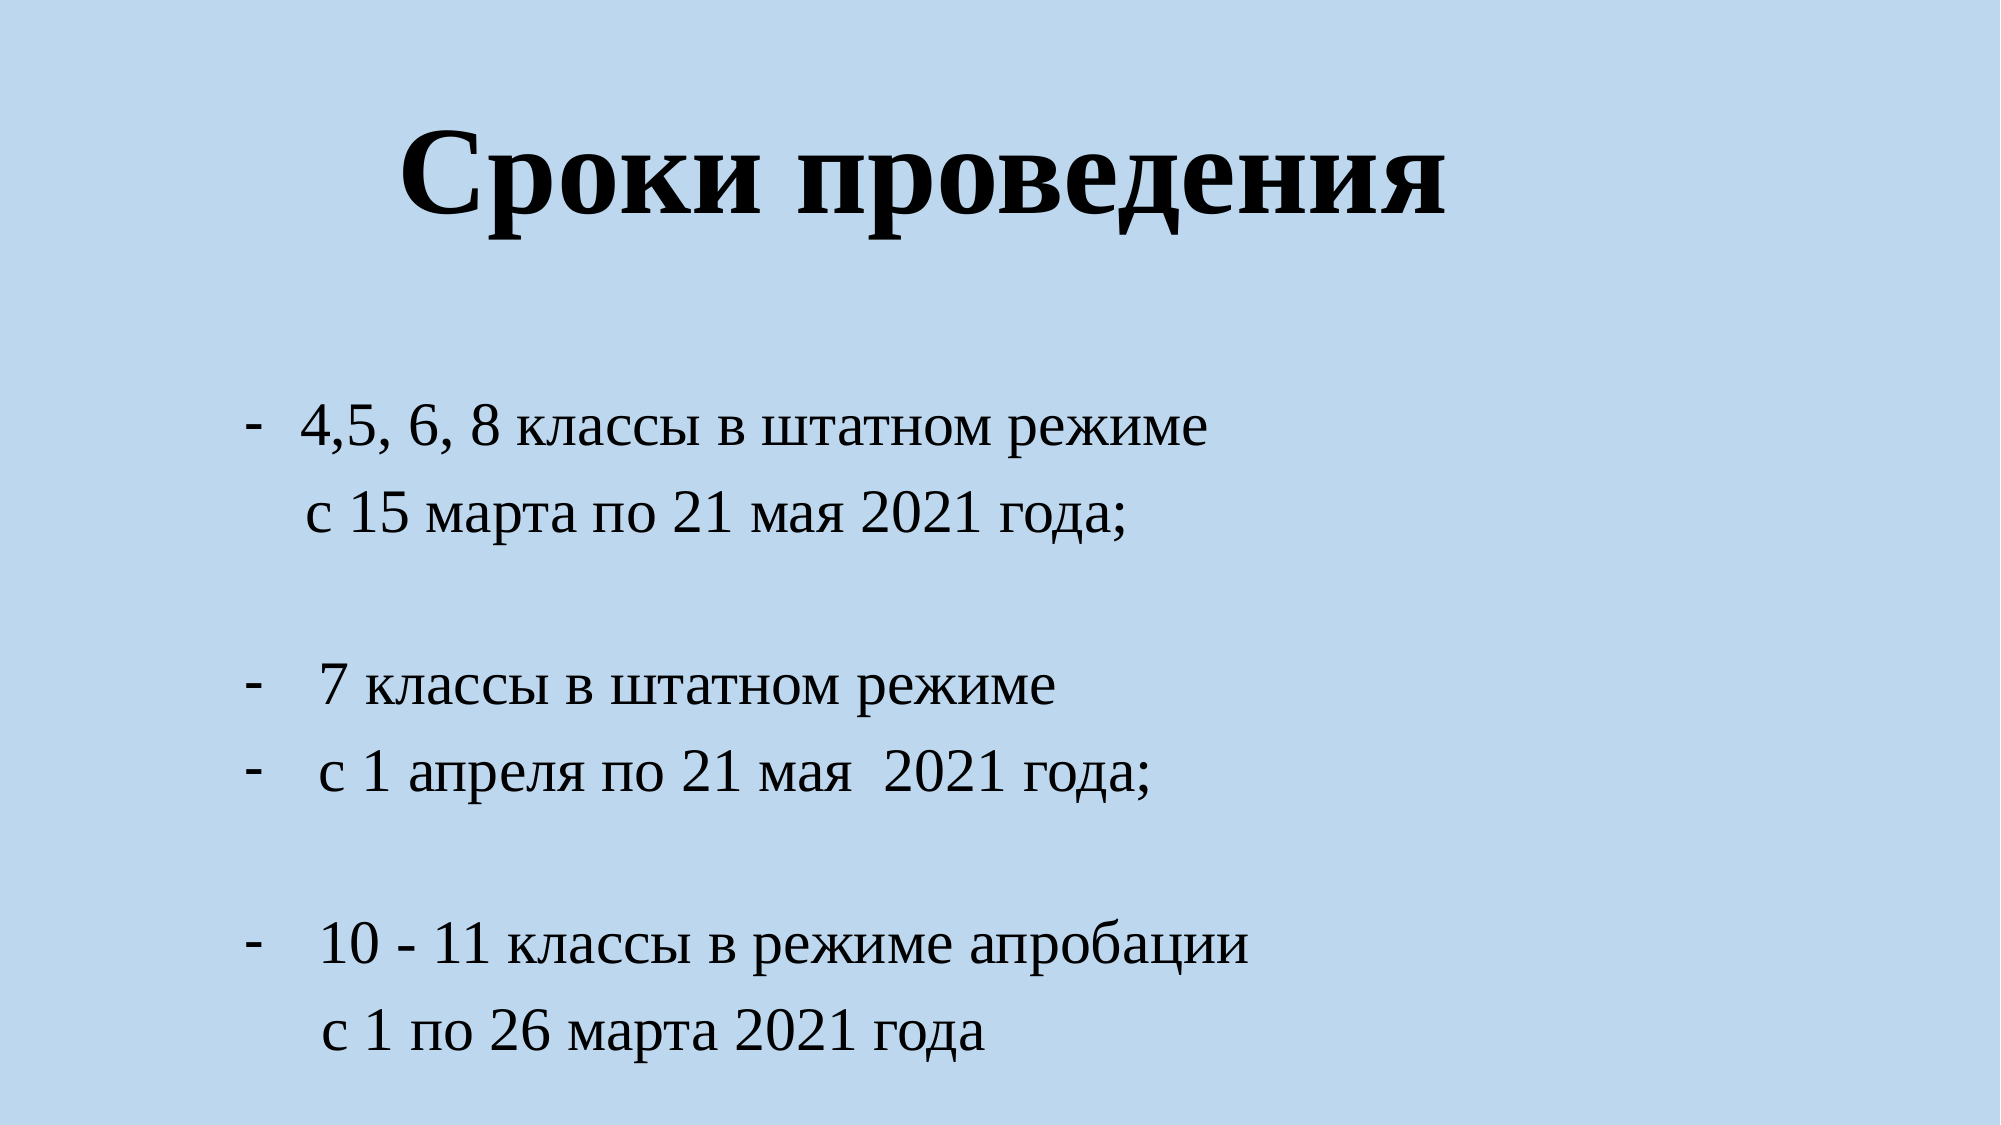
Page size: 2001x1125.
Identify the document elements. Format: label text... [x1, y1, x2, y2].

subtitle 4,5, 6, 8 классы в штатном режиме с 15 марта по 21 мая 2021 года; 7 классы в штатном режиме с 1 апреля по 21 мая 2021 года; 10 - 11 классы в режиме апробации с 1 по 26 марта 2021 года [228, 309, 1883, 1078]
title Сроки проведения [95, 47, 1750, 248]
